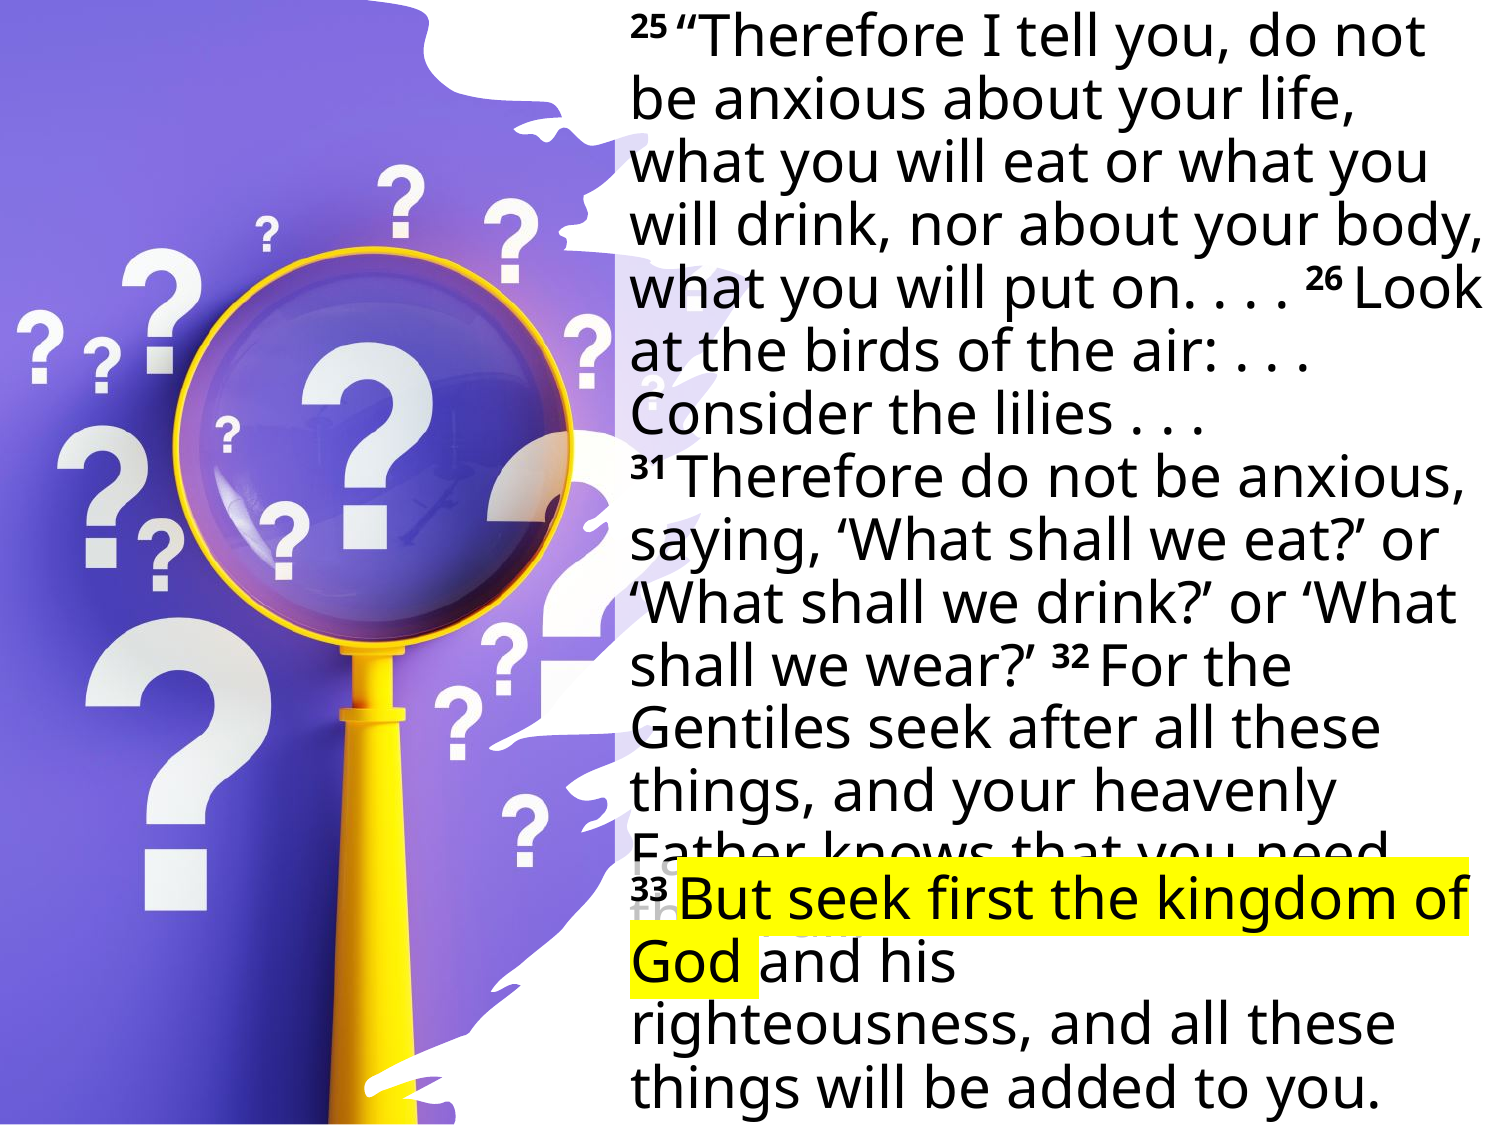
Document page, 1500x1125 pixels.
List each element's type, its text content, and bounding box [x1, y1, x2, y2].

text_box 33 But seek first the kingdom of God and his righteousness, and all these things will be added to you. [753, 861, 1500, 1125]
picture [0, 0, 753, 1125]
text_box 25 “Therefore I tell you, do not be anxious about your life, what you will eat or what you will drink, nor about your body, what you will put on. . . . 26 Look at the birds of the air: . . . Consider the lilies . . . 31 Therefore do not be anxious, saying, ‘What shall we eat?’ or ‘What shall we drink?’ or ‘What shall we wear?’ 32 For the Gentiles seek after all these things, and your heavenly Father knows that you need them all. [753, 0, 1500, 861]
